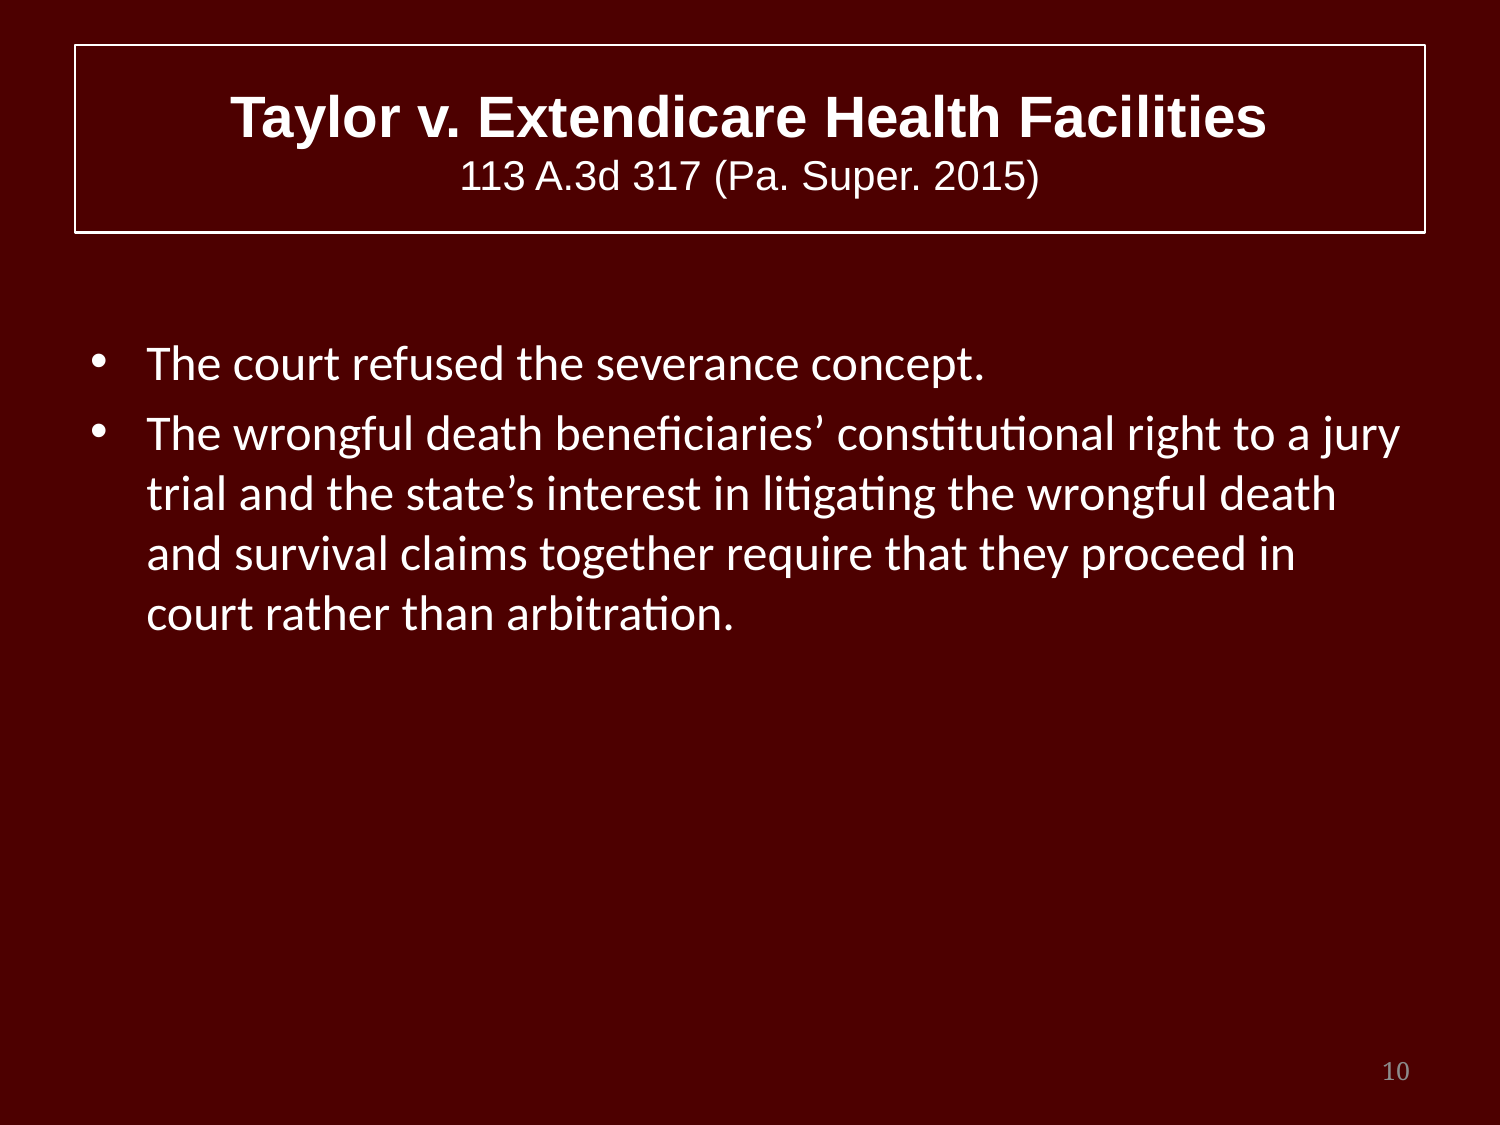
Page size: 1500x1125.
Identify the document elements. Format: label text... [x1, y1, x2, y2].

slide_number 10 [1074, 1042, 1425, 1103]
list The court refused the severance concept. The wrongful death beneficiaries’ constitutional right to a jury trial and the state’s interest in litigating the wrongful death and survival claims together require that they proceed in court rather than arbitration. [75, 323, 1425, 1066]
title Taylor v. Extendicare Health Facilities 113 A.3d 317 (Pa. Super. 2015) [75, 45, 1425, 233]
